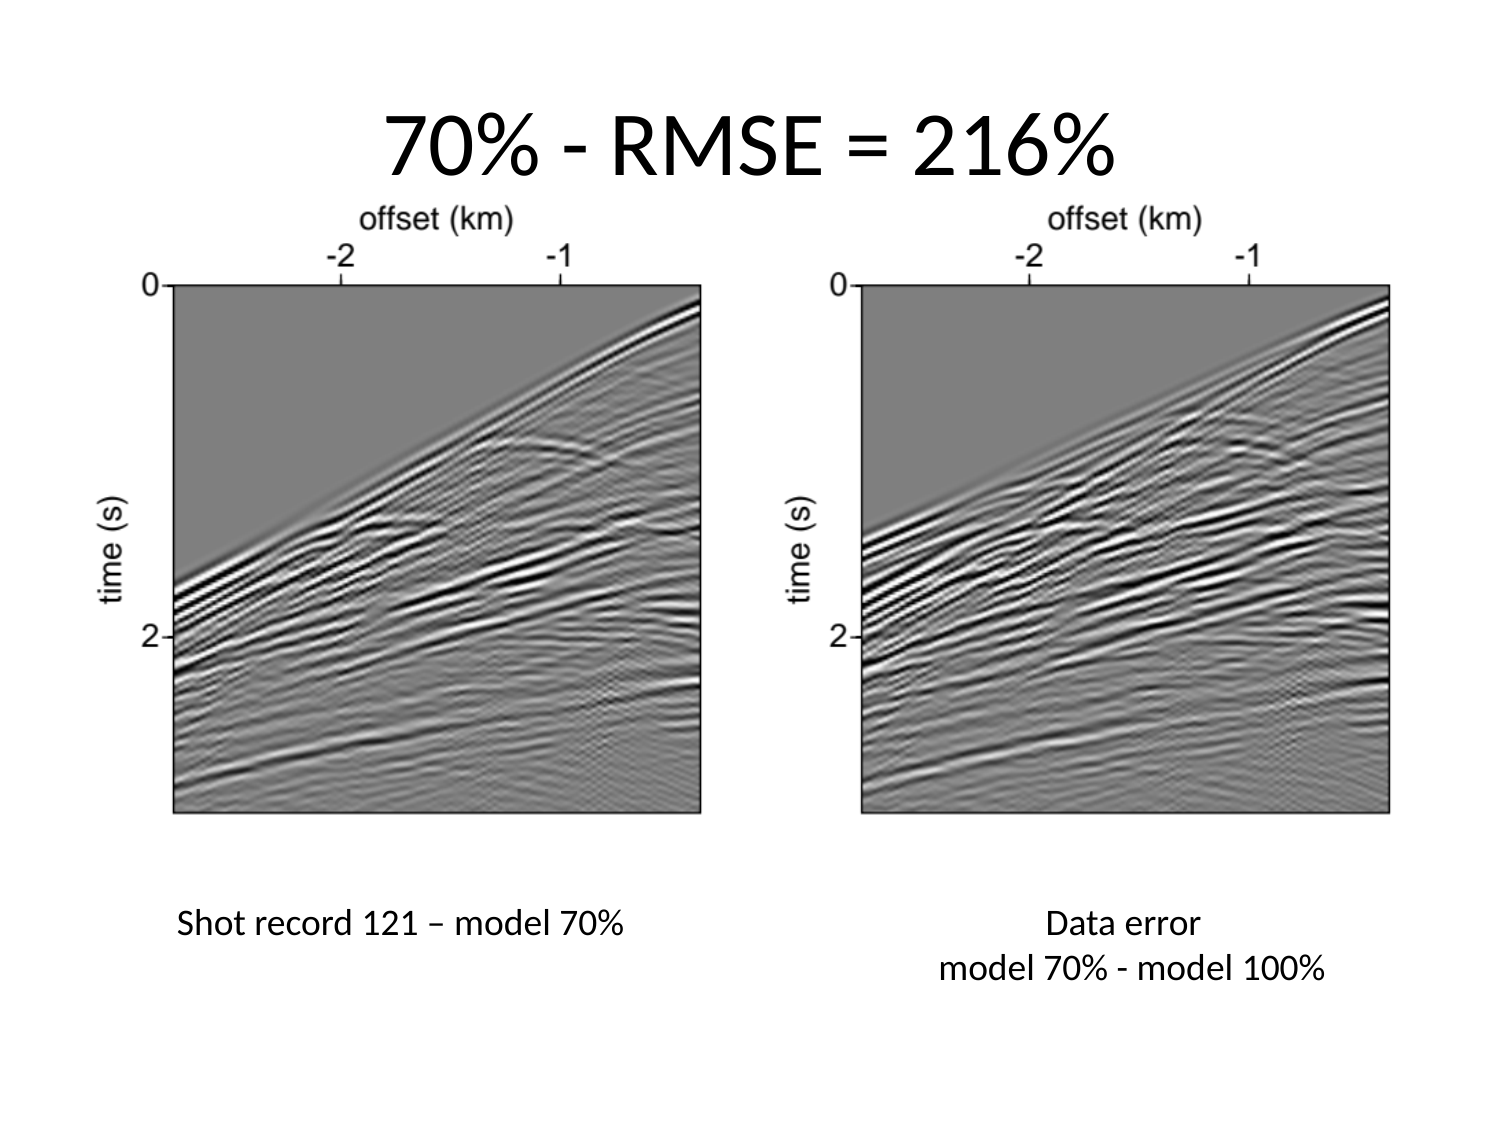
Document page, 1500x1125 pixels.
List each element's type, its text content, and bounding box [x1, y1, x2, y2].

picture [0, 172, 1500, 953]
text_box Data error model 70% - model 100% [861, 961, 1386, 995]
title 70% - RMSE = 216% [75, 45, 1425, 170]
